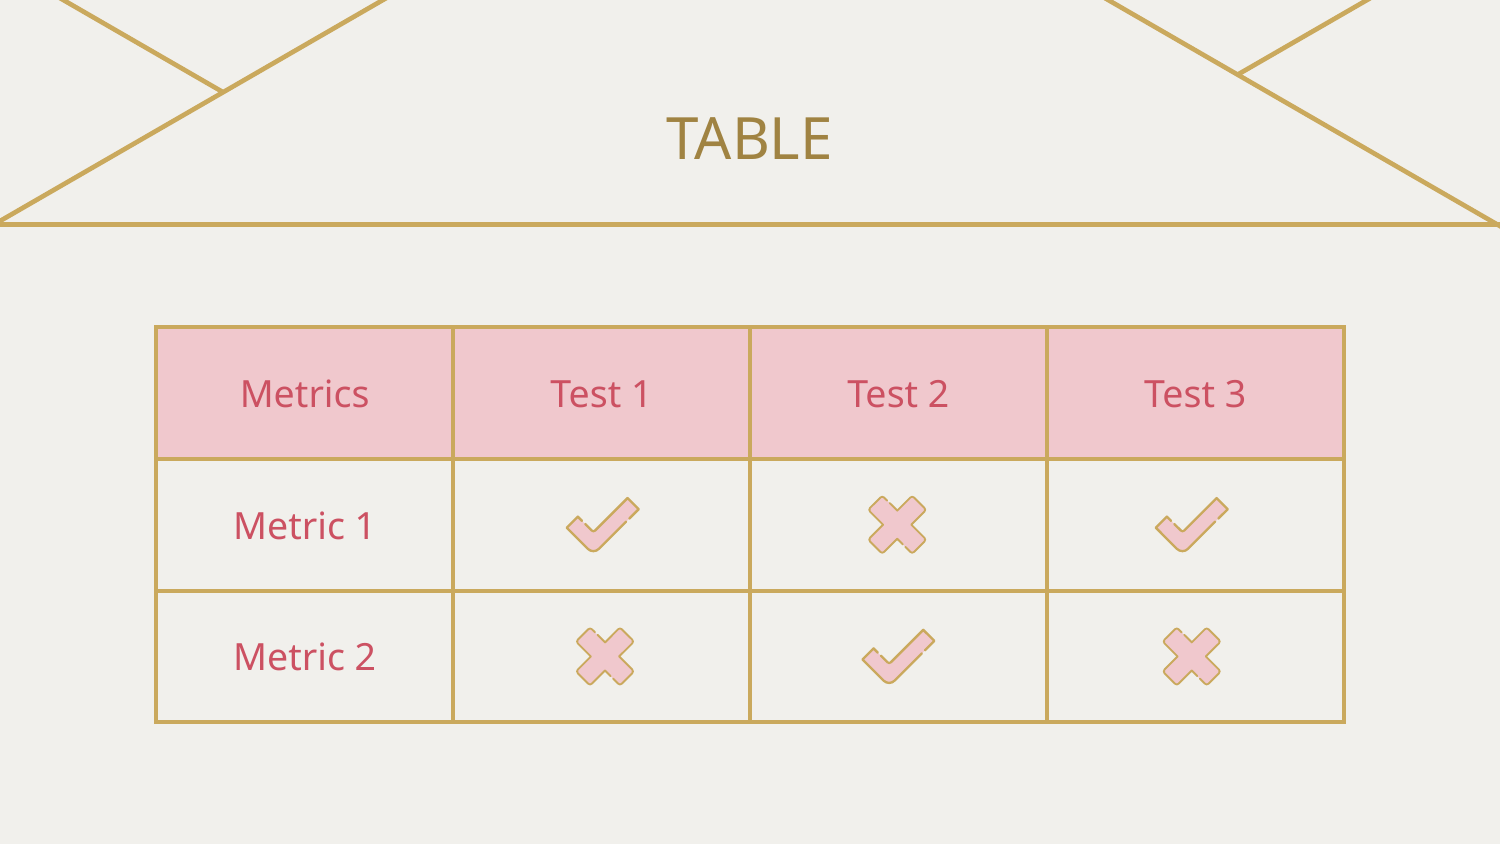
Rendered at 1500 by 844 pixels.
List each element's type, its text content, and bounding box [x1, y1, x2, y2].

table_cell [455, 593, 748, 720]
table_cell [752, 593, 1045, 720]
table_cell [1049, 593, 1342, 720]
table_header Test 1 [455, 329, 748, 457]
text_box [1162, 627, 1222, 686]
table_cell [752, 461, 1045, 589]
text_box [565, 496, 641, 553]
table_cell [1049, 461, 1342, 589]
table_header Test 3 [1049, 329, 1342, 457]
table_header Metrics [158, 329, 451, 457]
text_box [575, 627, 635, 686]
table_cell Metric 1 [158, 461, 451, 589]
table_cell [455, 461, 748, 589]
title TABLE [98, 85, 1402, 180]
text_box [860, 628, 936, 685]
table_cell Metric 2 [158, 593, 451, 720]
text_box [1154, 496, 1230, 553]
table_header Test 2 [752, 329, 1045, 457]
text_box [867, 495, 927, 554]
